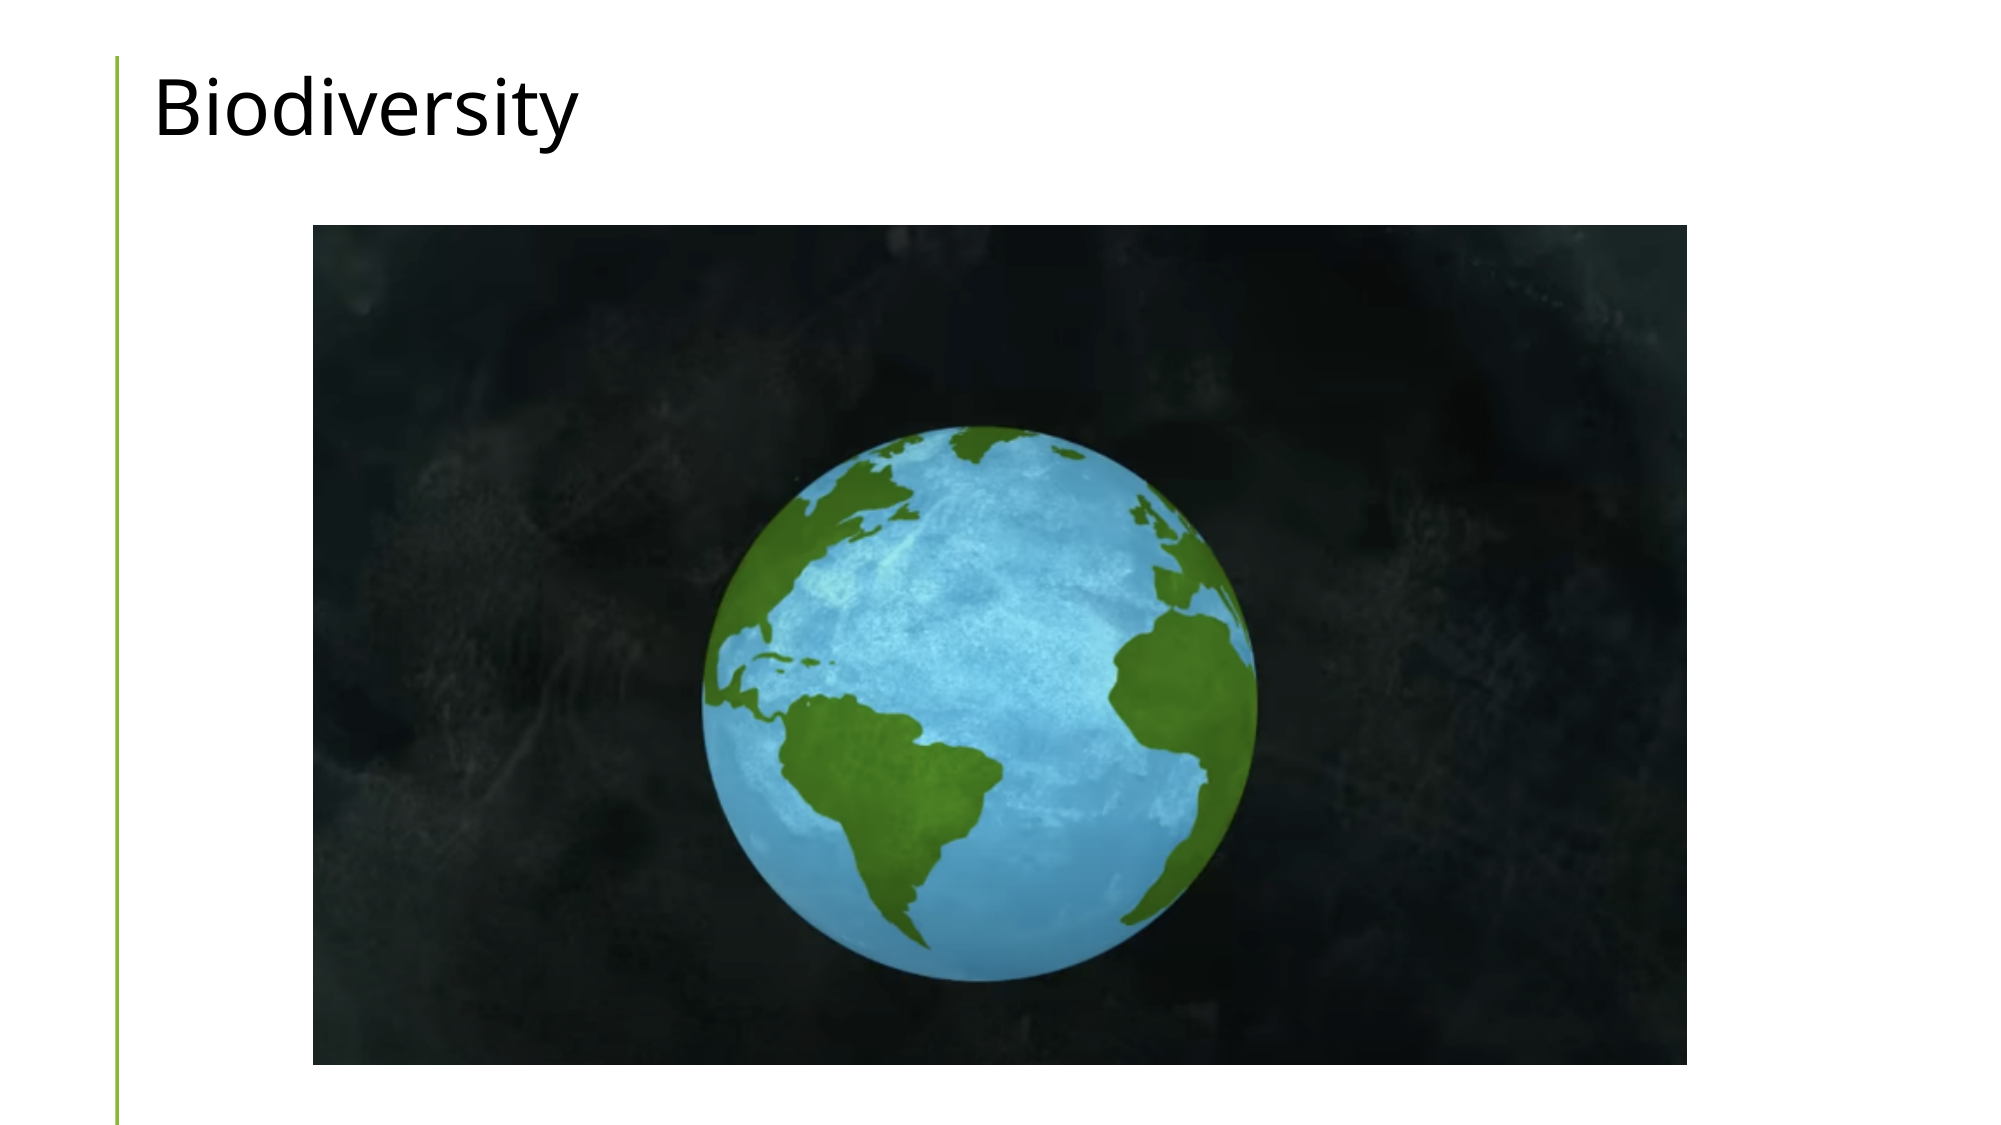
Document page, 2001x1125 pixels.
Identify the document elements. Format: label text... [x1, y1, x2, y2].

title Biodiversity [137, 59, 924, 160]
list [313, 225, 1687, 1065]
